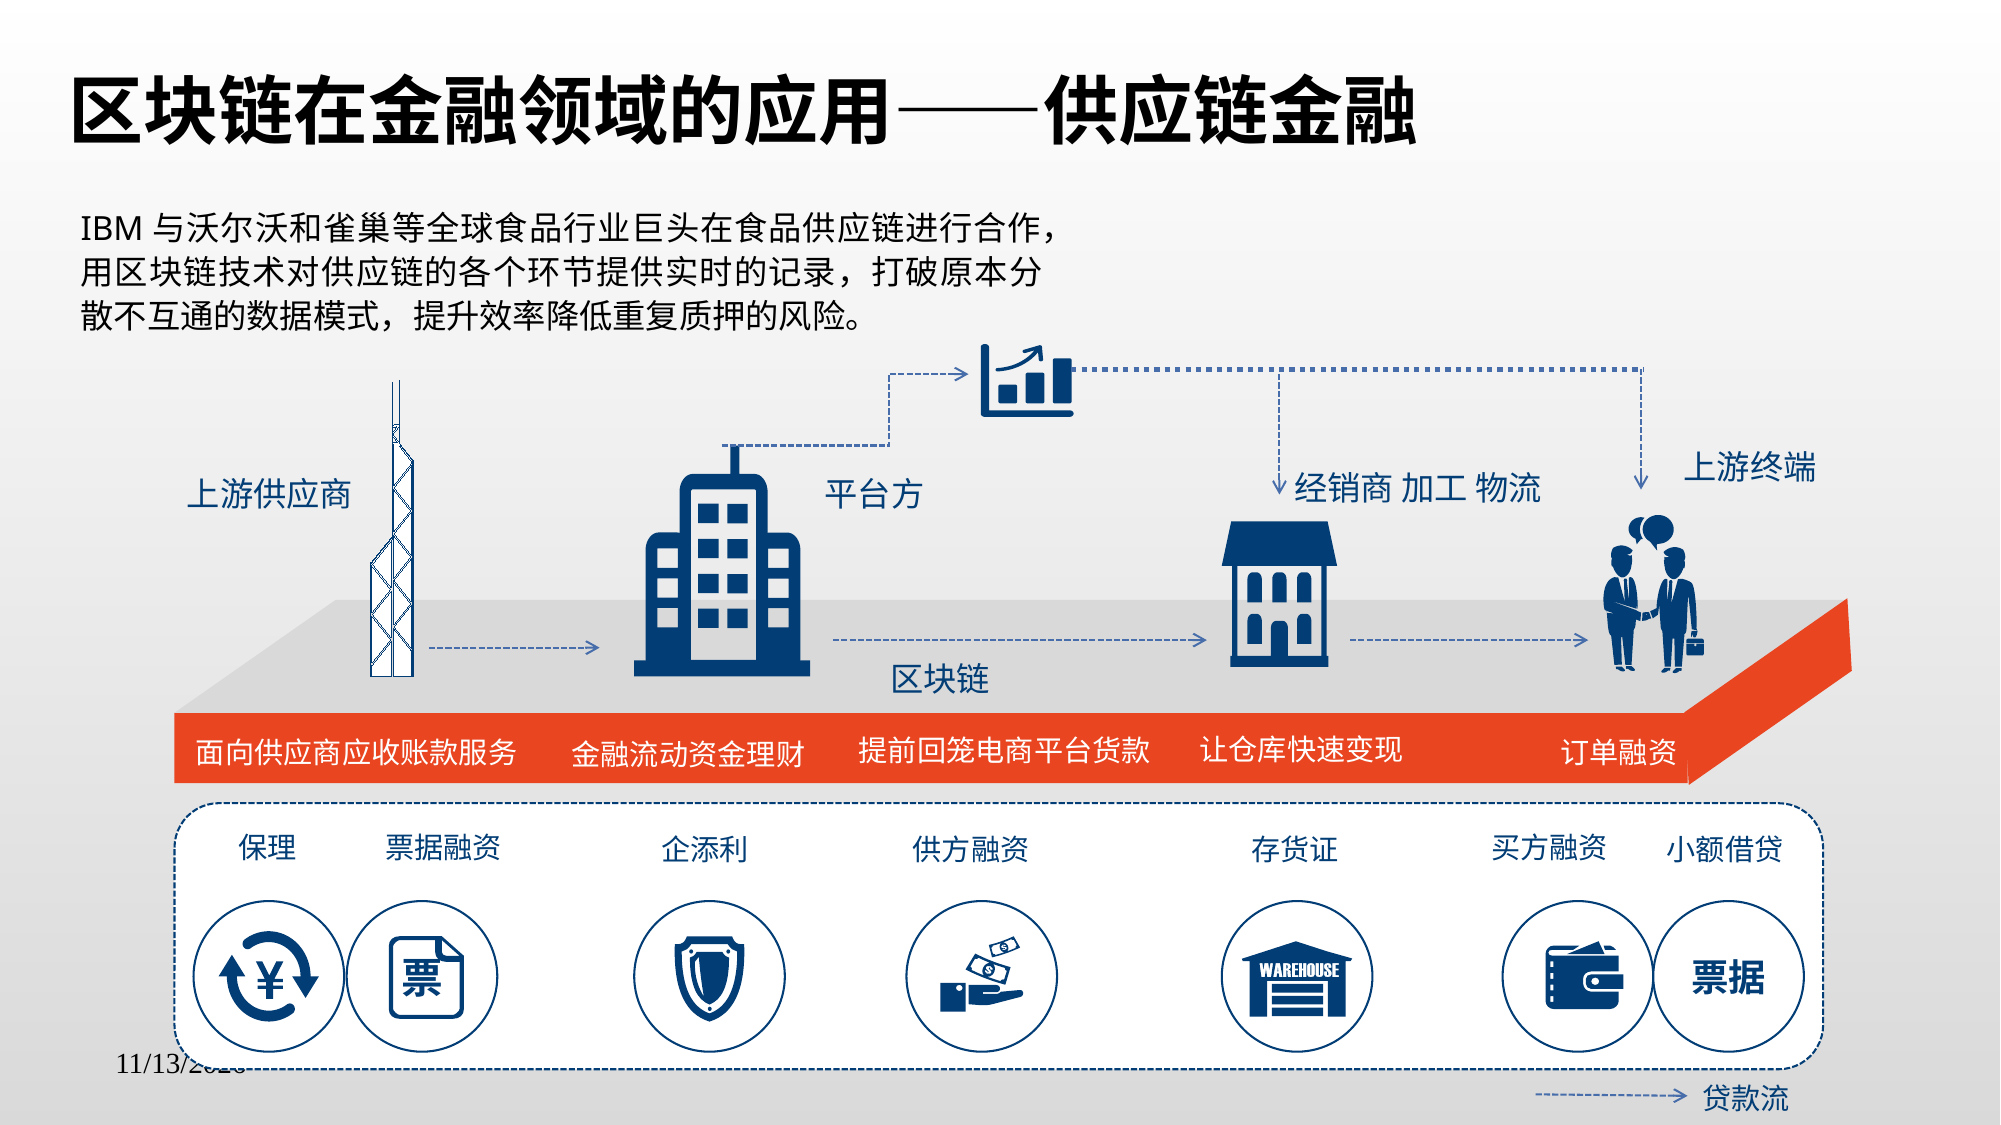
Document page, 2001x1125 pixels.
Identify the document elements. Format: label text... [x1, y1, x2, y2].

text_box 贷款流 [1687, 1069, 1841, 1123]
text_box [388, 936, 464, 1019]
text_box [242, 931, 319, 998]
text_box [1220, 900, 1374, 1053]
text_box 区块链 [875, 646, 1074, 706]
text_box [370, 380, 414, 677]
text_box [1683, 596, 1853, 770]
text_box [192, 900, 345, 1035]
text_box [1221, 521, 1338, 667]
text_box 票据融资 [370, 818, 524, 872]
text_box [674, 936, 745, 1022]
text_box 面向供应商应收账款服务 [181, 723, 580, 777]
text_box 买方融资 [1476, 818, 1630, 872]
text_box [940, 982, 966, 1012]
text_box [1585, 974, 1624, 989]
text_box [1628, 517, 1645, 545]
text_box IBM与沃尔沃和雀巢等全球食品行业巨头在食品供应链进行合作，用区块链技术对供应链的各个环节提供实时的记录，打破原本分散不互通的数据模式，提升效率降低重复质押的风险。 [65, 195, 1058, 343]
text_box [254, 960, 286, 1001]
text_box [173, 802, 1825, 1071]
text_box [988, 936, 1021, 958]
text_box [965, 953, 1011, 985]
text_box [721, 374, 969, 446]
text_box 订单融资 [1545, 723, 1712, 777]
text_box [1642, 515, 1674, 551]
text_box [905, 900, 1059, 1053]
text_box 上游终端 [1668, 435, 1868, 494]
text_box 提前回笼电商平台货款 [843, 721, 1190, 775]
text_box 存货证 [1236, 820, 1390, 874]
text_box [1672, 668, 1682, 674]
text_box 企添利 [646, 820, 775, 874]
text_box [634, 446, 811, 677]
text_box 票 [345, 900, 499, 1035]
text_box [1545, 941, 1619, 1010]
text_box 金融流动资金理财 [556, 725, 825, 779]
text_box [633, 900, 786, 1053]
text_box [1687, 777, 1702, 787]
text_box [1501, 900, 1653, 1053]
text_box [1603, 545, 1704, 673]
text_box 平台方 [809, 461, 941, 521]
text_box 上游供应商 [172, 461, 371, 521]
text_box 区块链在金融领域的应用——供应链金融 [54, 56, 1477, 162]
text_box 经销商 加工 物流 [1279, 455, 1568, 515]
text_box [171, 598, 1844, 714]
text_box 让仓库快速变现 [1184, 720, 1438, 774]
text_box [1241, 941, 1353, 1017]
text_box 保理 [223, 818, 314, 872]
text_box 供方融资 [897, 820, 1052, 874]
text_box 票据 [1652, 900, 1805, 1053]
slide_number [100, 1035, 544, 1088]
text_box [968, 984, 1024, 1006]
text_box 小额借贷 [1651, 820, 1806, 874]
text_box [218, 954, 295, 1022]
text_box [173, 714, 1687, 784]
text_box [980, 344, 1074, 417]
